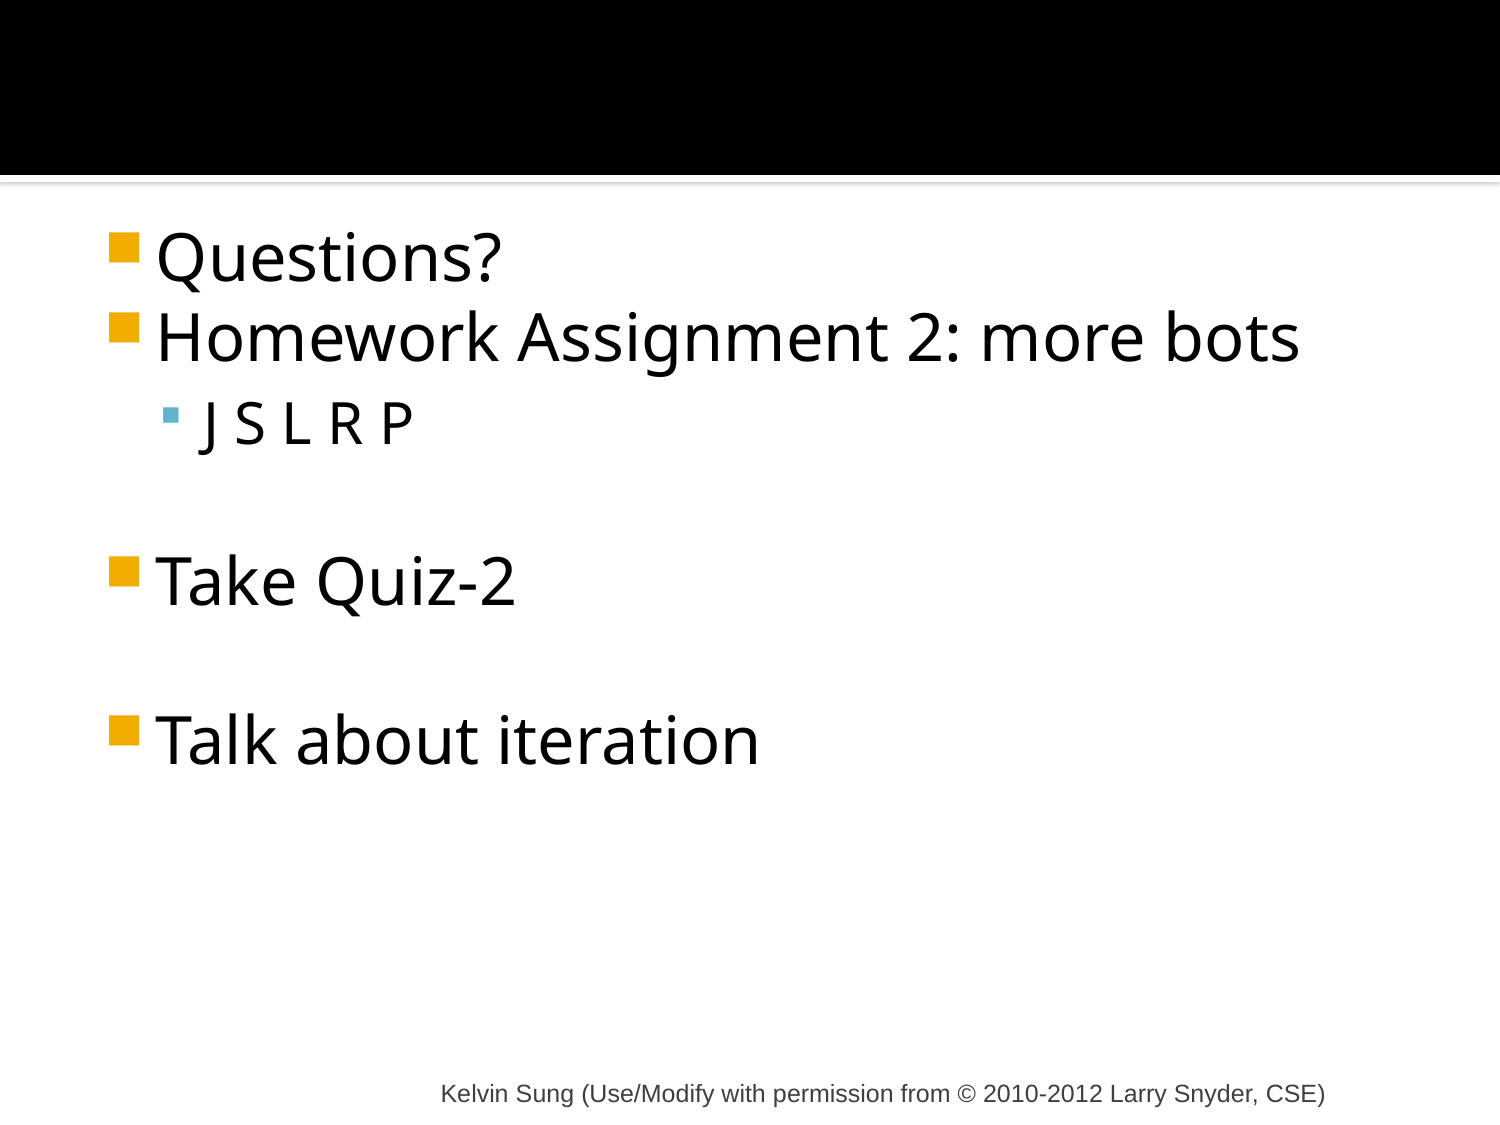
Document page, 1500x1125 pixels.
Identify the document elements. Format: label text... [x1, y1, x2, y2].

list Questions? Homework Assignment 2: more bots J S L R P Take Quiz-2 Talk about iteration [75, 200, 1425, 1050]
footer Kelvin Sung (Use/Modify with permission from © 2010-2012 Larry Snyder, CSE) [433, 1062, 1337, 1108]
